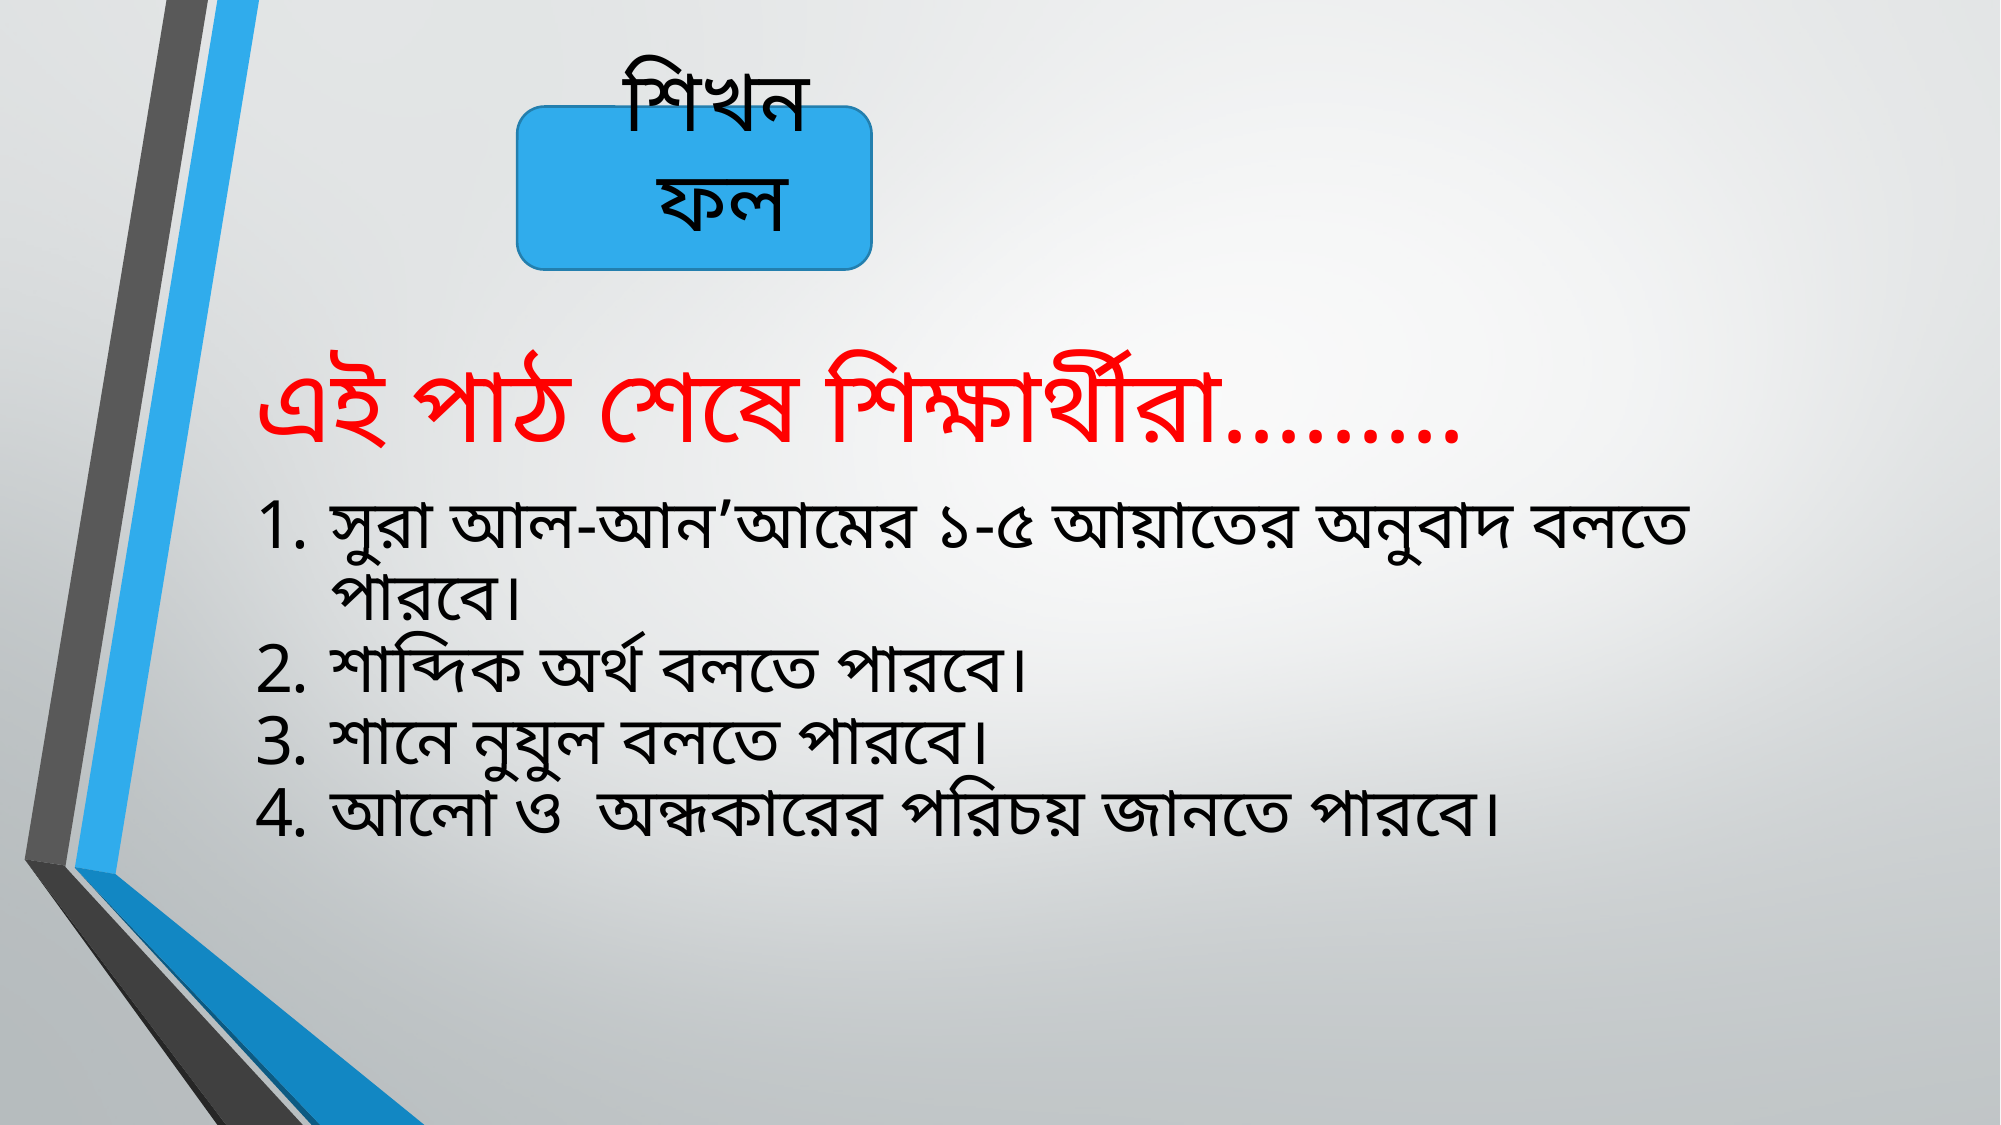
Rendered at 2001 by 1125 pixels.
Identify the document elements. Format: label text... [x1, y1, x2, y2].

text_box সুরা আল-আন’আমের ১-৫ আয়াতের অনুবাদ বলতে পারবে। শাব্দিক অর্থ বলতে পারবে। শানে নুযুল বলতে পারবে। আলো ও অন্ধকারের পরিচয় জানতে পারবে। [240, 528, 1712, 859]
title শিখন ফল [517, 120, 825, 256]
text_box [519, 105, 873, 271]
text_box এই পাঠ শেষে শিক্ষার্থীরা......... [240, 326, 1503, 473]
